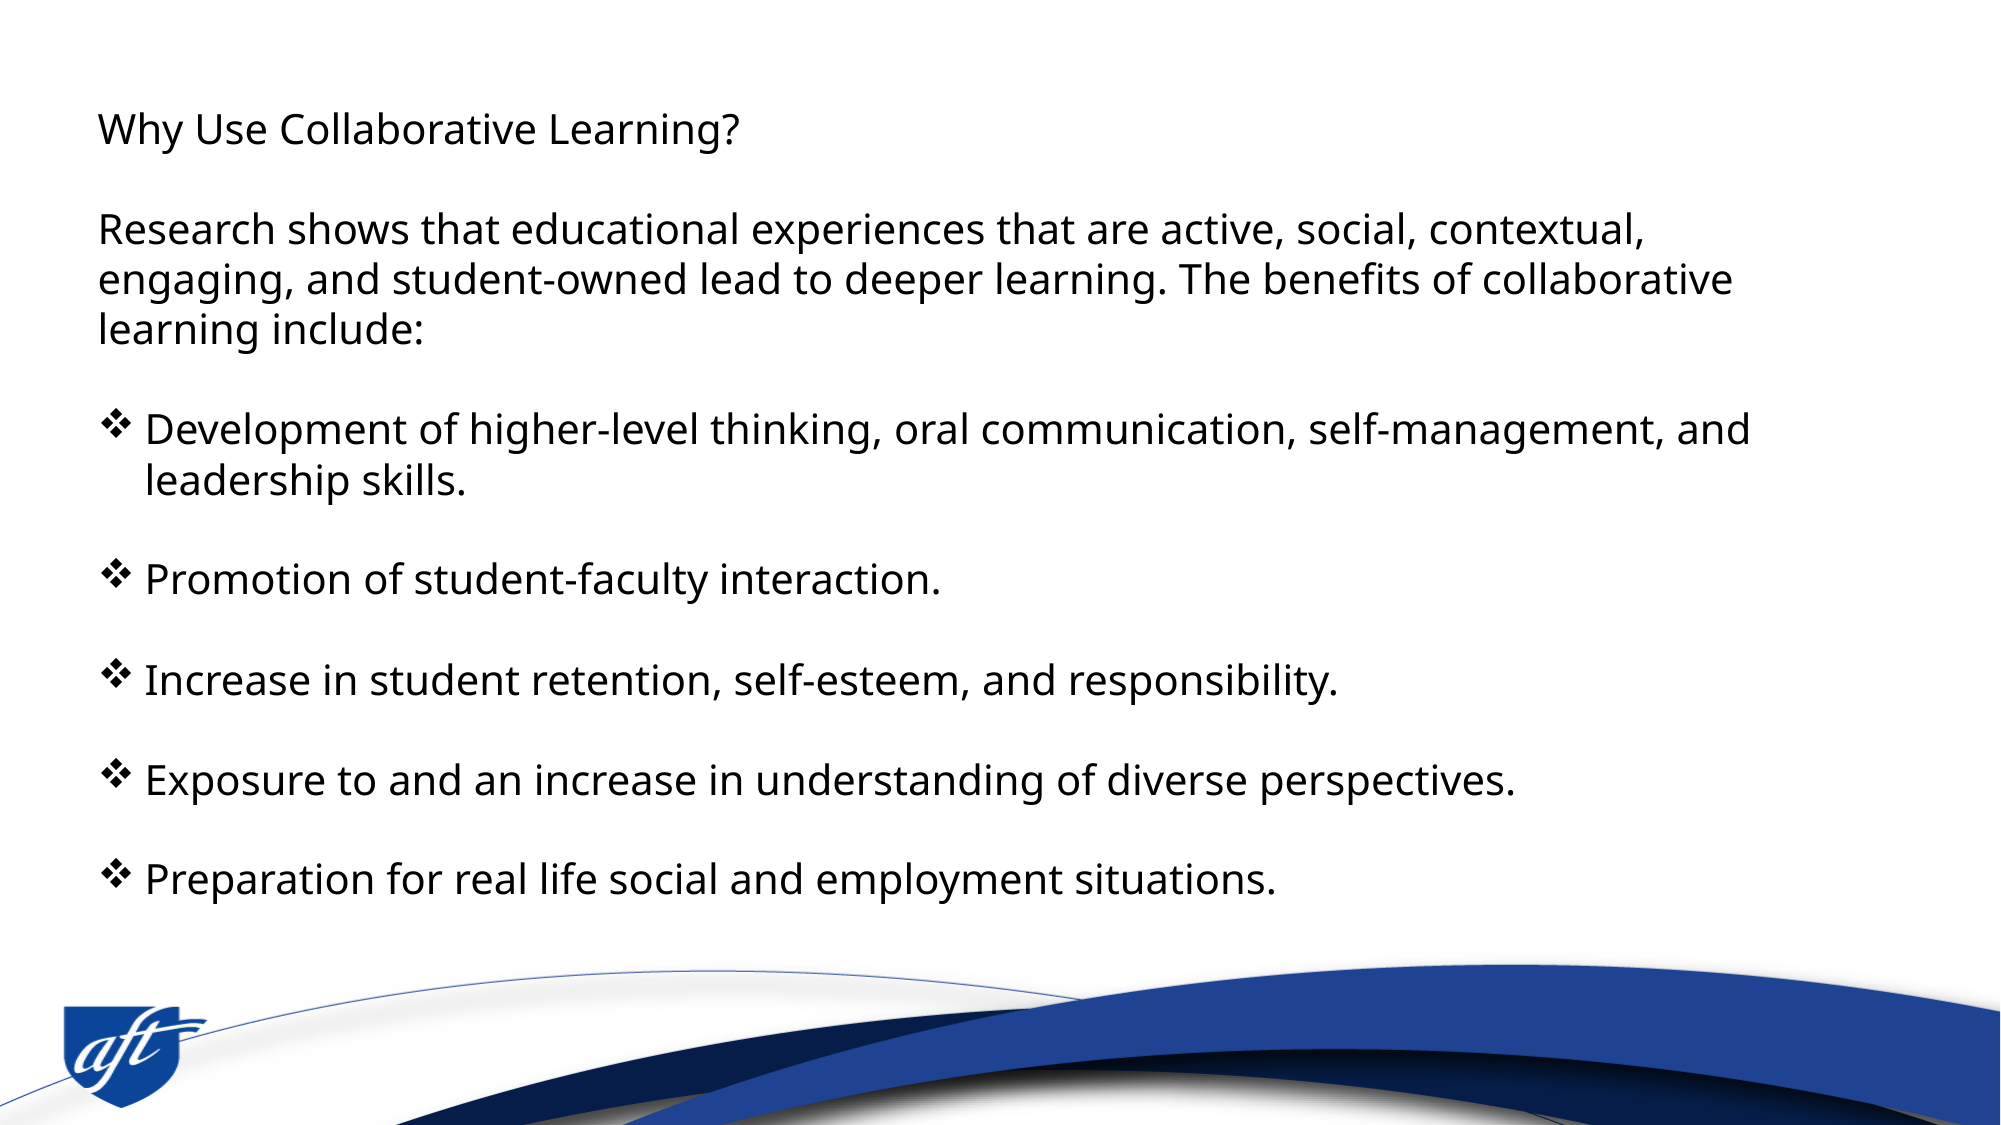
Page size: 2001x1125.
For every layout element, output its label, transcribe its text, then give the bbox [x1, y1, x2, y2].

text_box Why Use Collaborative Learning? Research shows that educational experiences that are active, social, contextual, engaging, and student-owned lead to deeper learning. The benefits of collaborative learning include: Development of higher-level thinking, oral communication, self-management, and leadership skills. Promotion of student-faculty interaction. Increase in student retention, self-esteem, and responsibility. Exposure to and an increase in understanding of diverse perspectives. Preparation for real life social and employment situations. [82, 95, 1828, 911]
picture [0, 0, 2001, 1125]
